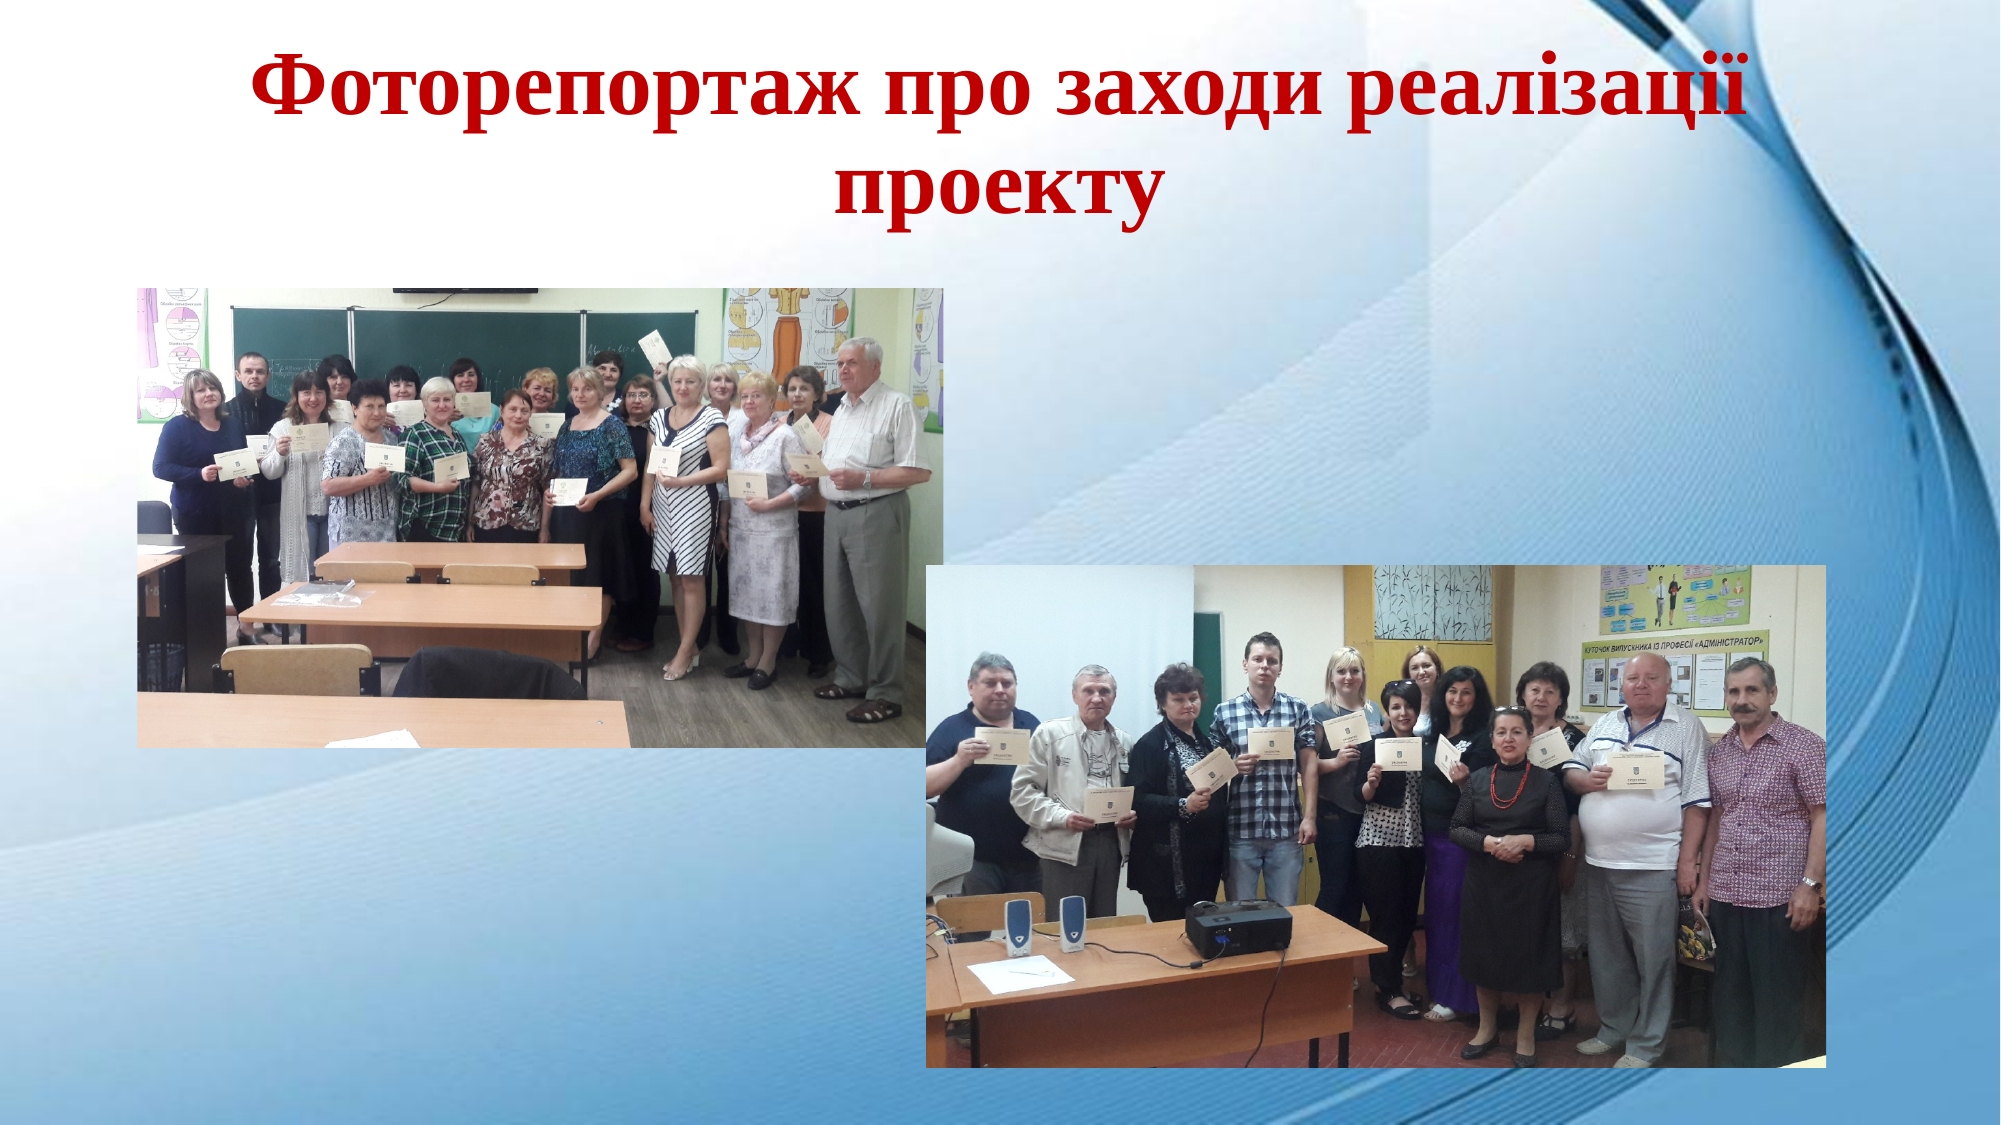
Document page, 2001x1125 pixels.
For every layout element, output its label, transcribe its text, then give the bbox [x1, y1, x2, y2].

picture [0, 0, 2001, 1125]
title Фоторепортаж про заходи реалізації проекту [137, 26, 1863, 244]
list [137, 288, 944, 749]
